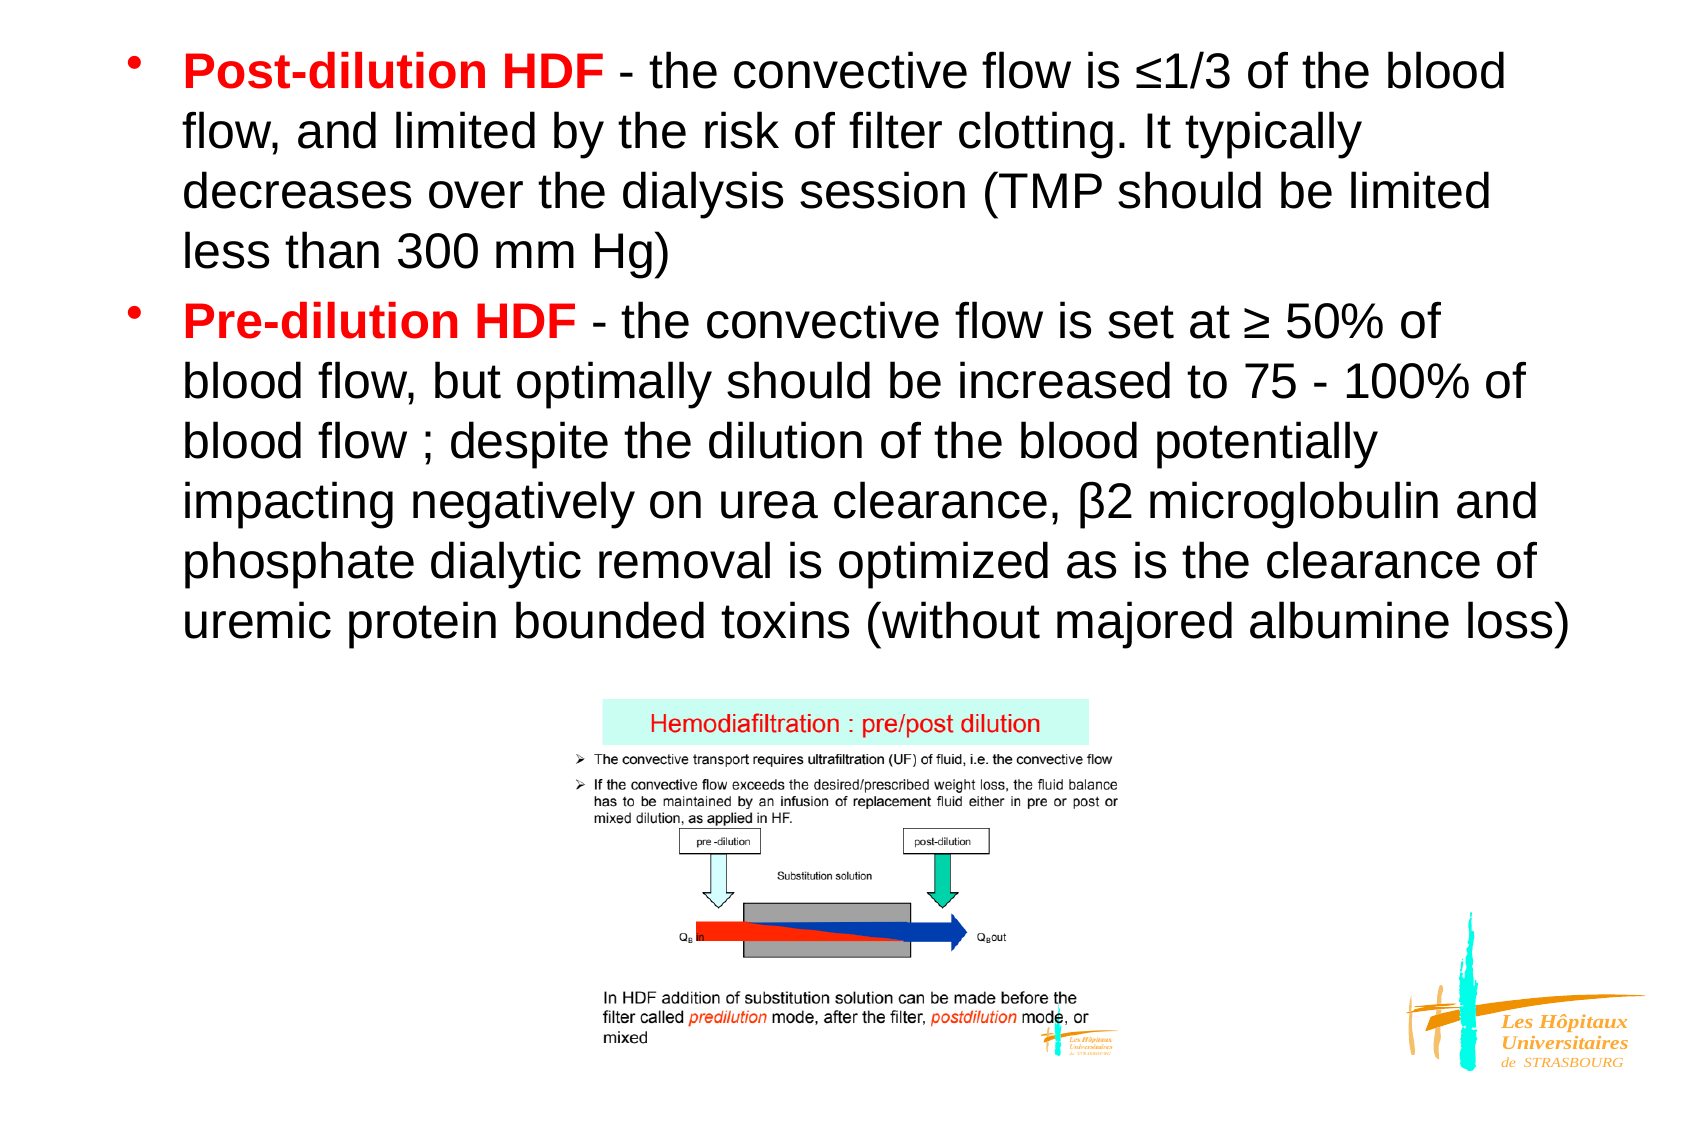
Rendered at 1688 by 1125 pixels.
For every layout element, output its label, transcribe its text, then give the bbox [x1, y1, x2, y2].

picture [559, 692, 1131, 1073]
list Post-dilution HDF - the convective flow is ≤1/3 of the blood flow, and limited by the risk of filter clotting. It typically decreases over the dialysis session (TMP should be limited less than 300 mm Hg) Pre-dilution HDF - the convective flow is set at ≥ 50% of blood flow, but optimally should be increased to 75 - 100% of blood flow ; despite the dilution of the blood potentially impacting negatively on urea clearance, β2 microglobulin and phosphate dialytic removal is optimized as is the clearance of uremic protein bounded toxins (without majored albumine loss) [111, 31, 1588, 693]
